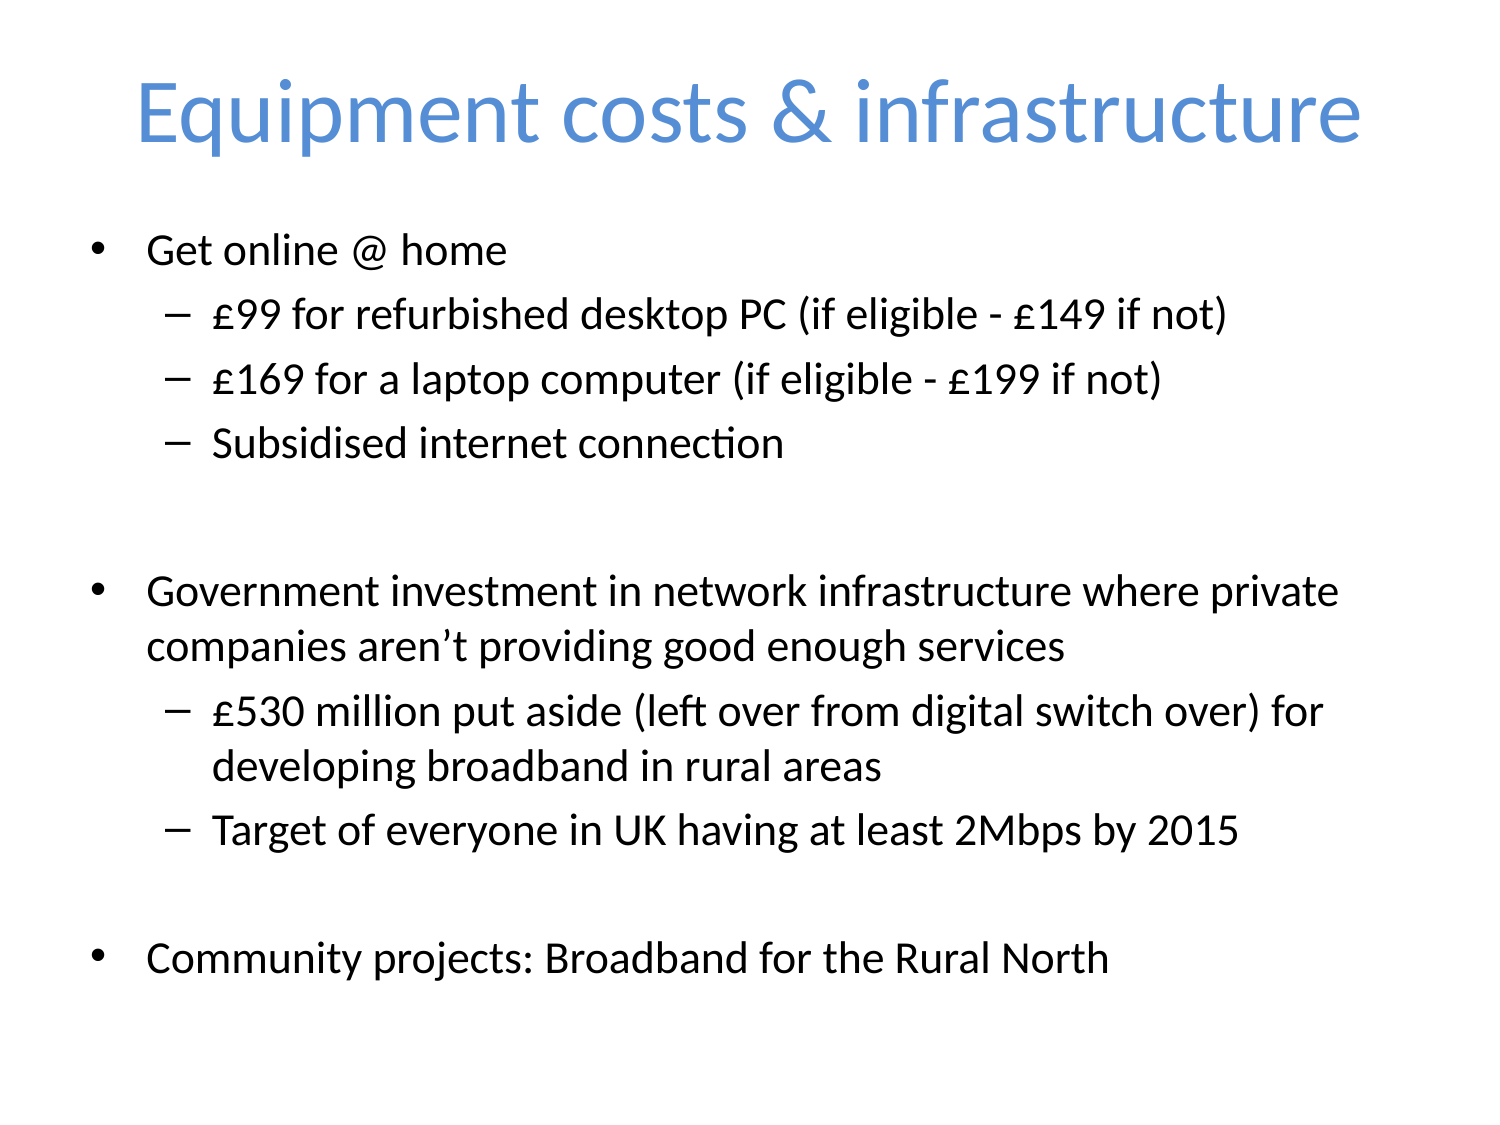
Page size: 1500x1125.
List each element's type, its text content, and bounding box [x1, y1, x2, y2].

title Equipment costs & infrastructure [75, 12, 1425, 200]
list Get online @ home £99 for refurbished desktop PC (if eligible - £149 if not) £169 for a laptop computer (if eligible - £199 if not) Subsidised internet connection Government investment in network infrastructure where private companies aren’t providing good enough services £530 million put aside (left over from digital switch over) for developing broadband in rural areas Target of everyone in UK having at least 2Mbps by 2015 Community projects: Broadband for the Rural North [75, 212, 1425, 1063]
